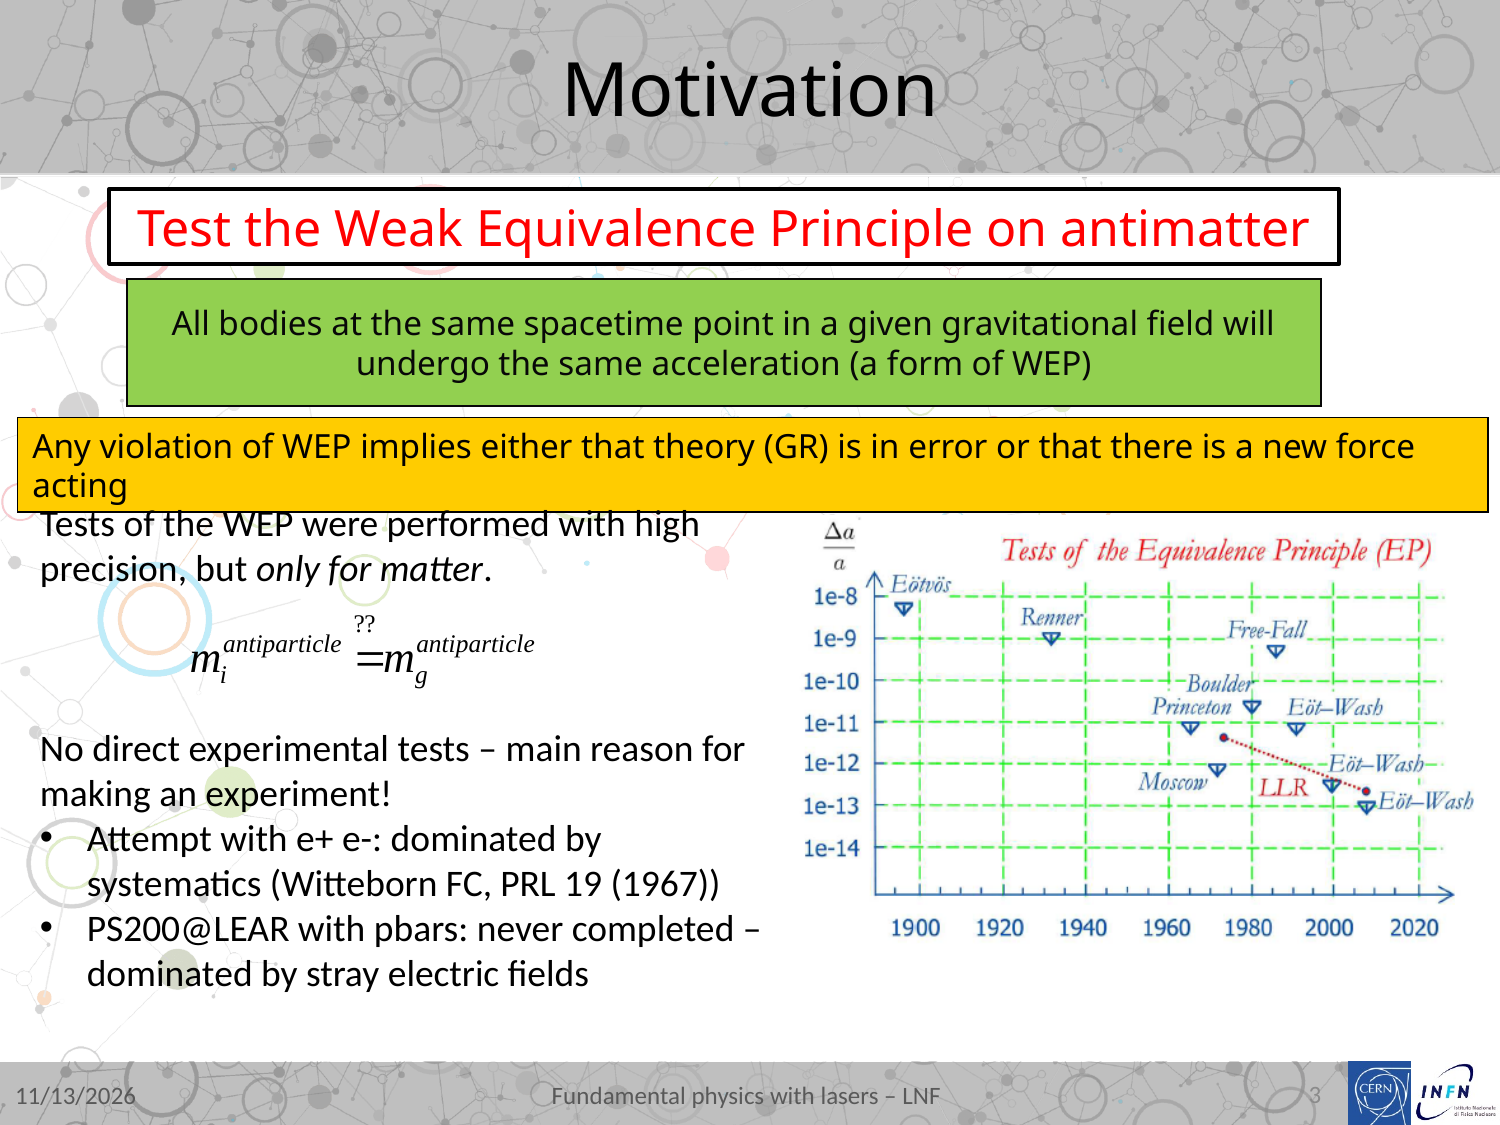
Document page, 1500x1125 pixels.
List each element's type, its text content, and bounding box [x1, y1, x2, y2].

footer Fundamental physics with lasers – LNF [511, 1065, 987, 1125]
text_box Any violation of WEP implies either that theory (GR) is in error or that there is a new force acting [17, 417, 1488, 512]
picture [775, 514, 1489, 966]
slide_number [0, 1061, 361, 1125]
text_box Tests of the WEP were performed with high precision, but only for matter. No direct experimental tests – main reason for making an experiment! Attempt with e+ e-: dominated by systematics (Witteborn FC, PRL 19 (1967)) PS200@LEAR with pbars: never completed – dominated by stray electric fields [25, 491, 798, 1002]
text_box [182, 602, 544, 699]
text_box Test the Weak Equivalence Principle on antimatter [107, 187, 1341, 266]
slide_number 3 [986, 1063, 1337, 1124]
title Motivation [0, 0, 1500, 174]
text_box All bodies at the same spacetime point in a given gravitational field will undergo the same acceleration (a form of WEP) [127, 278, 1321, 406]
picture [361, 1060, 1500, 1125]
